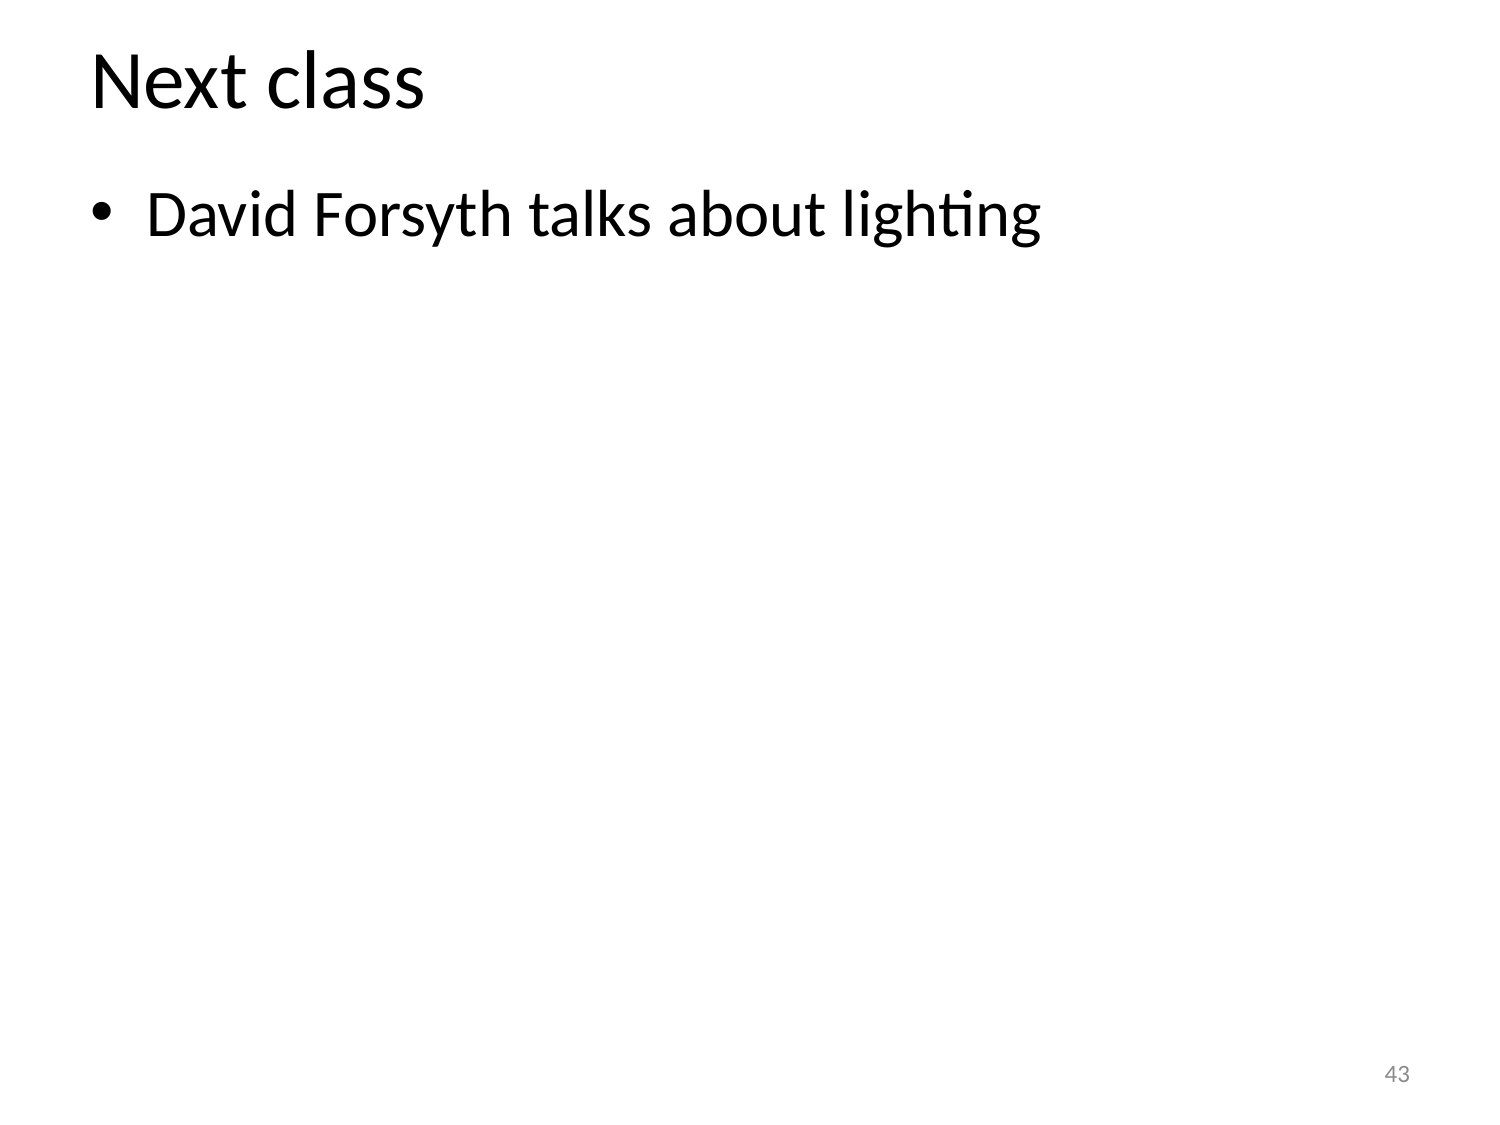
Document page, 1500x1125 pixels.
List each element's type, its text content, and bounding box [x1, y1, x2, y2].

title Next class [74, 0, 1426, 151]
list David Forsyth talks about lighting [74, 162, 1426, 1006]
slide_number 43 [1074, 1042, 1425, 1103]
